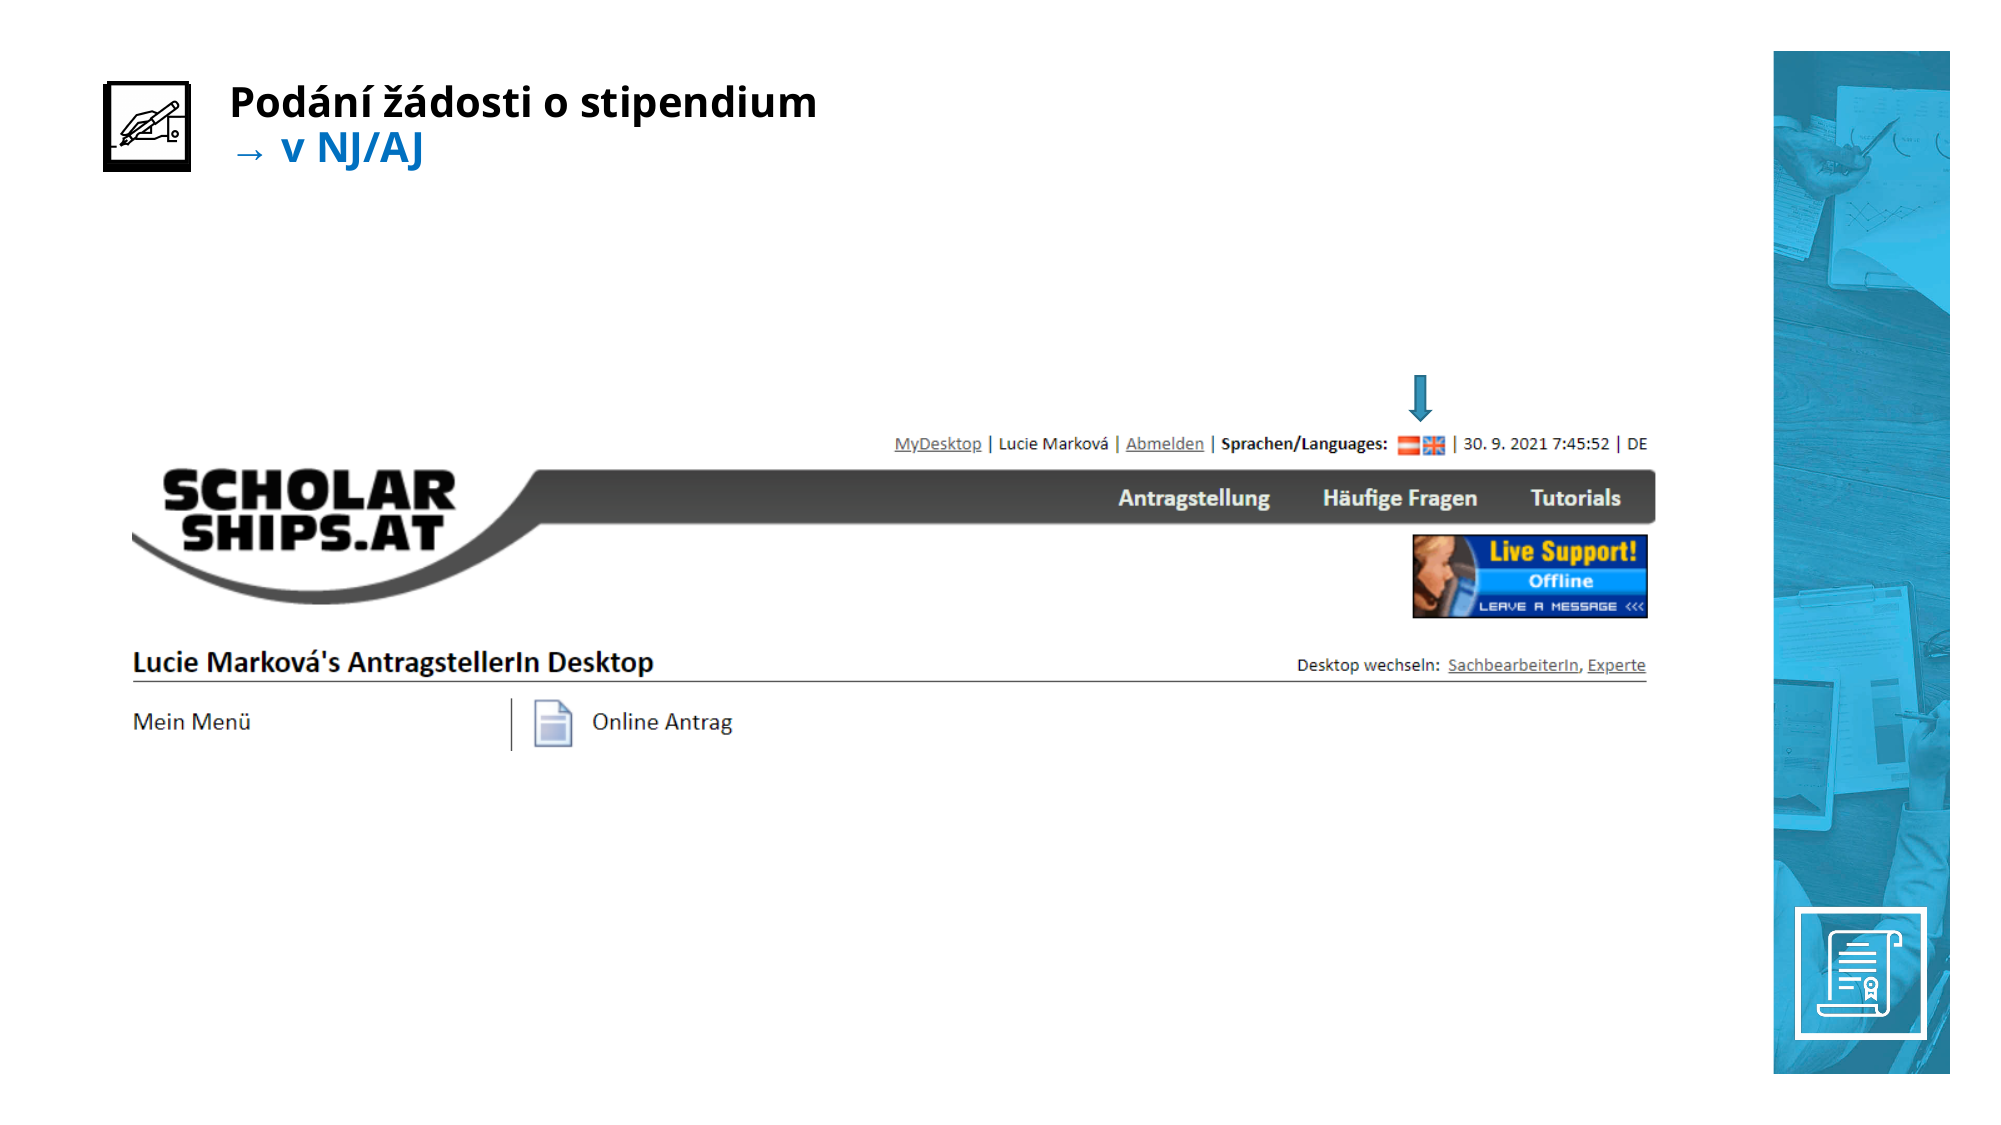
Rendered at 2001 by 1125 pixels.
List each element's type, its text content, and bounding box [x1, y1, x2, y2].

picture [1773, 51, 1950, 1074]
text_box [1408, 375, 1433, 423]
picture [132, 432, 1658, 751]
title Podání žádosti o stipendium → v NJ/AJ [229, 81, 1721, 205]
picture [103, 81, 191, 172]
